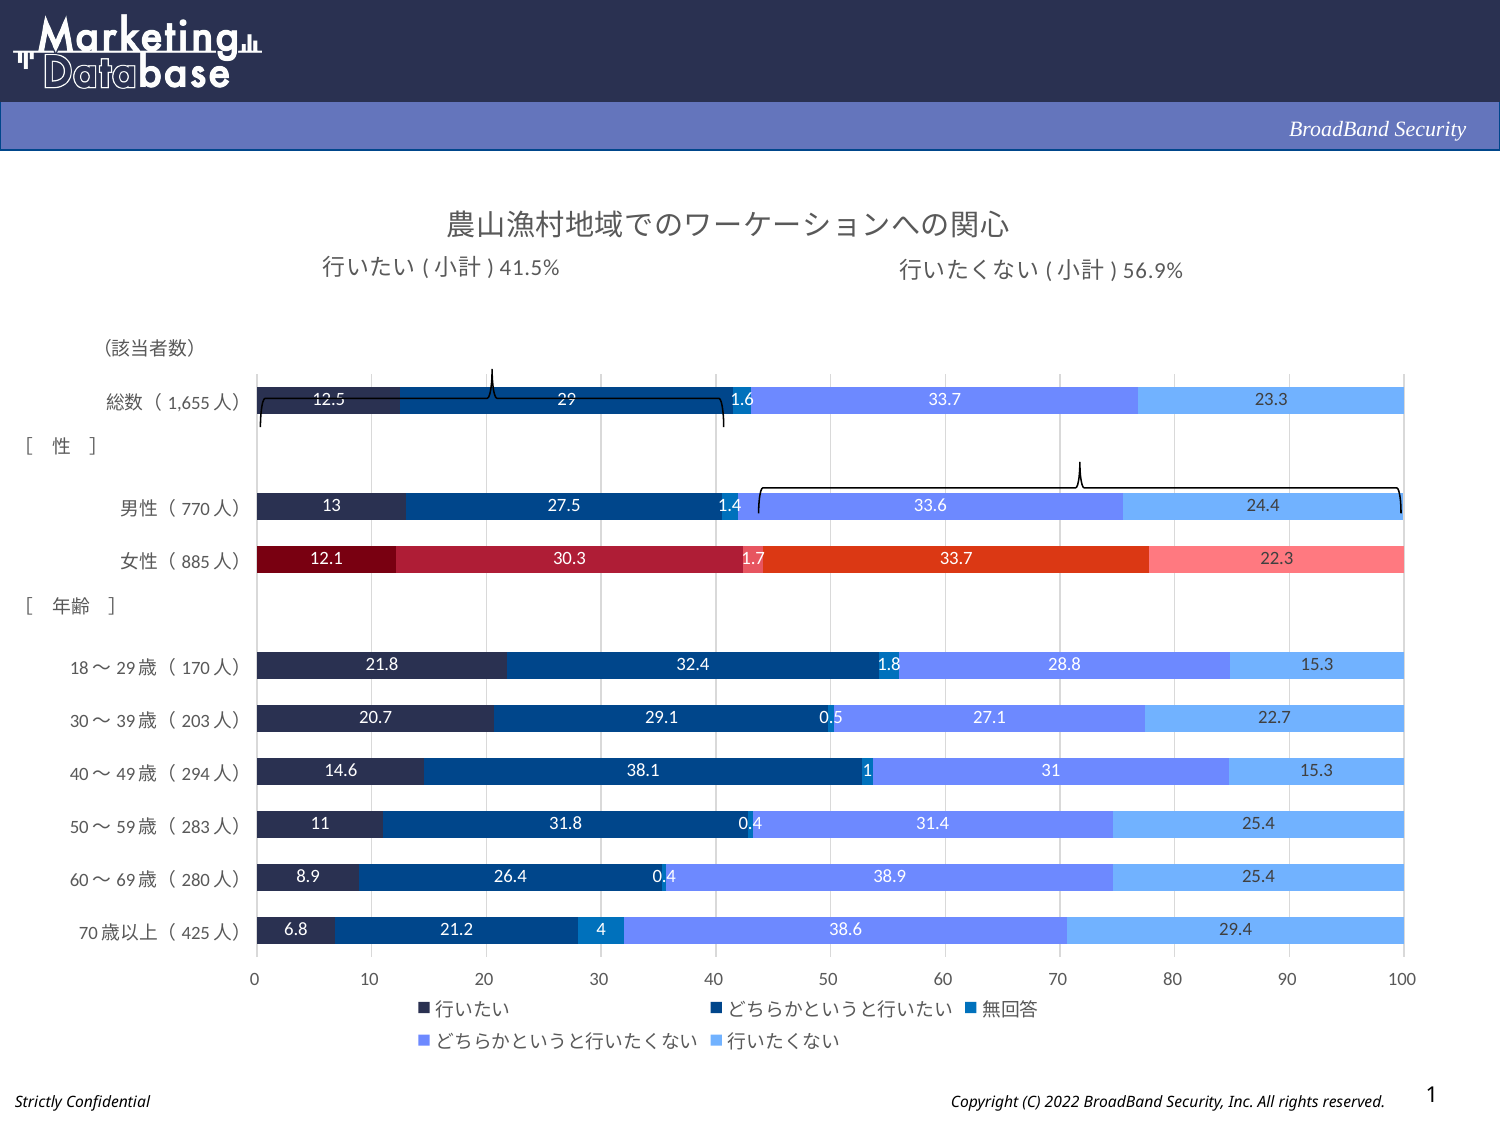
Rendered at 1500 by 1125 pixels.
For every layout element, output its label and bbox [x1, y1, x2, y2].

picture [13, 14, 262, 89]
chart [0, 166, 1458, 1060]
